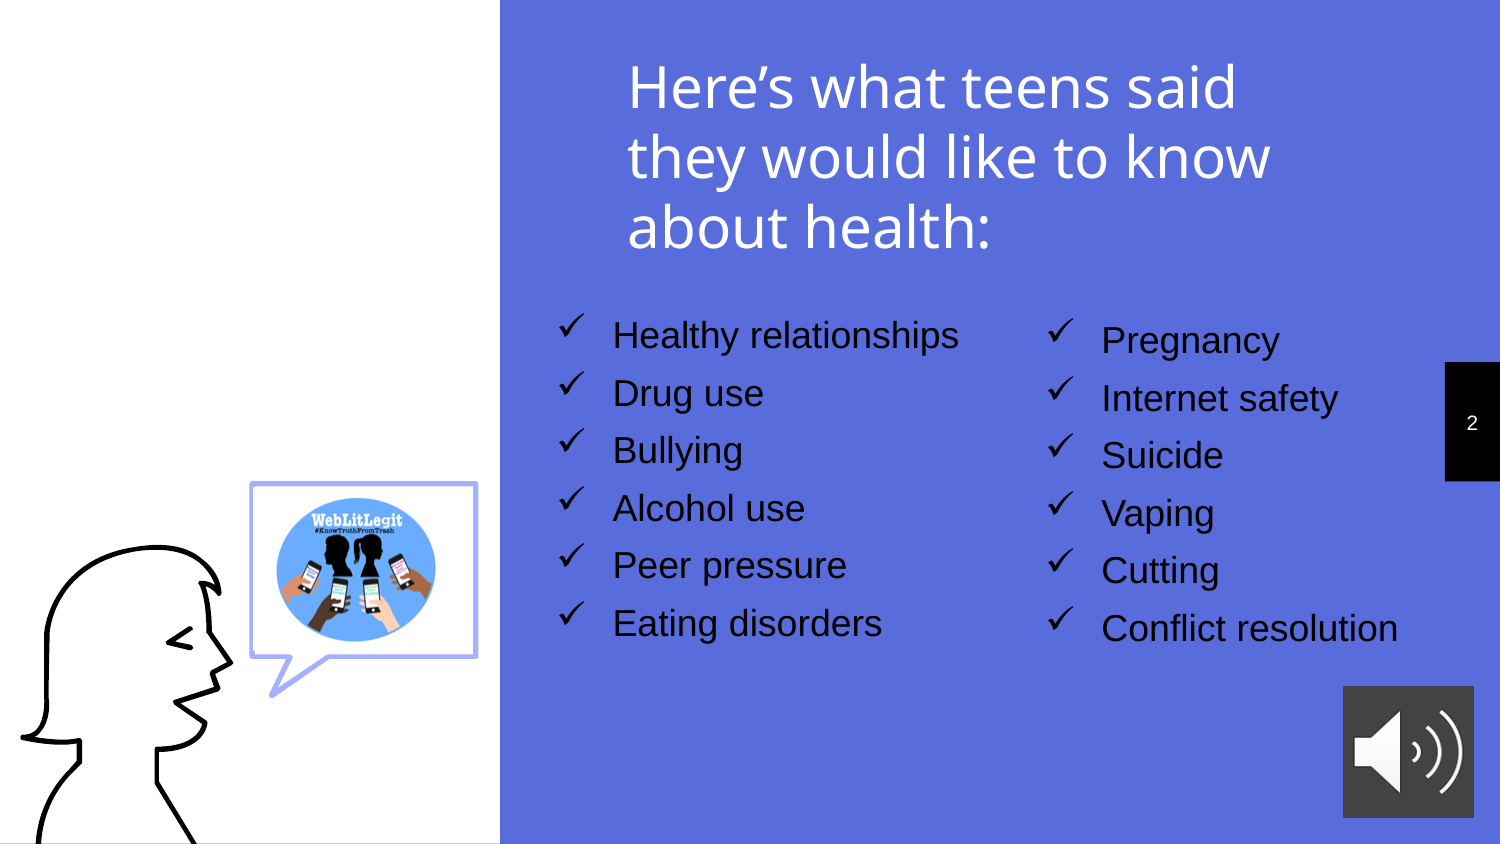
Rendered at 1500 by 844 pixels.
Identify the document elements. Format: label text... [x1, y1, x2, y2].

text_box Pregnancy Internet safety Suicide Vaping Cutting Conflict resolution [1030, 308, 1439, 657]
slide_number 2 [1444, 362, 1500, 482]
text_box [20, 480, 479, 844]
title Here’s what teens said they would like to know about health: [612, 59, 1373, 276]
picture [252, 486, 471, 651]
subtitle Healthy relationships Drug use Bullying Alcohol use Peer pressure Eating disorders [541, 296, 1031, 844]
picture [1341, 685, 1476, 819]
